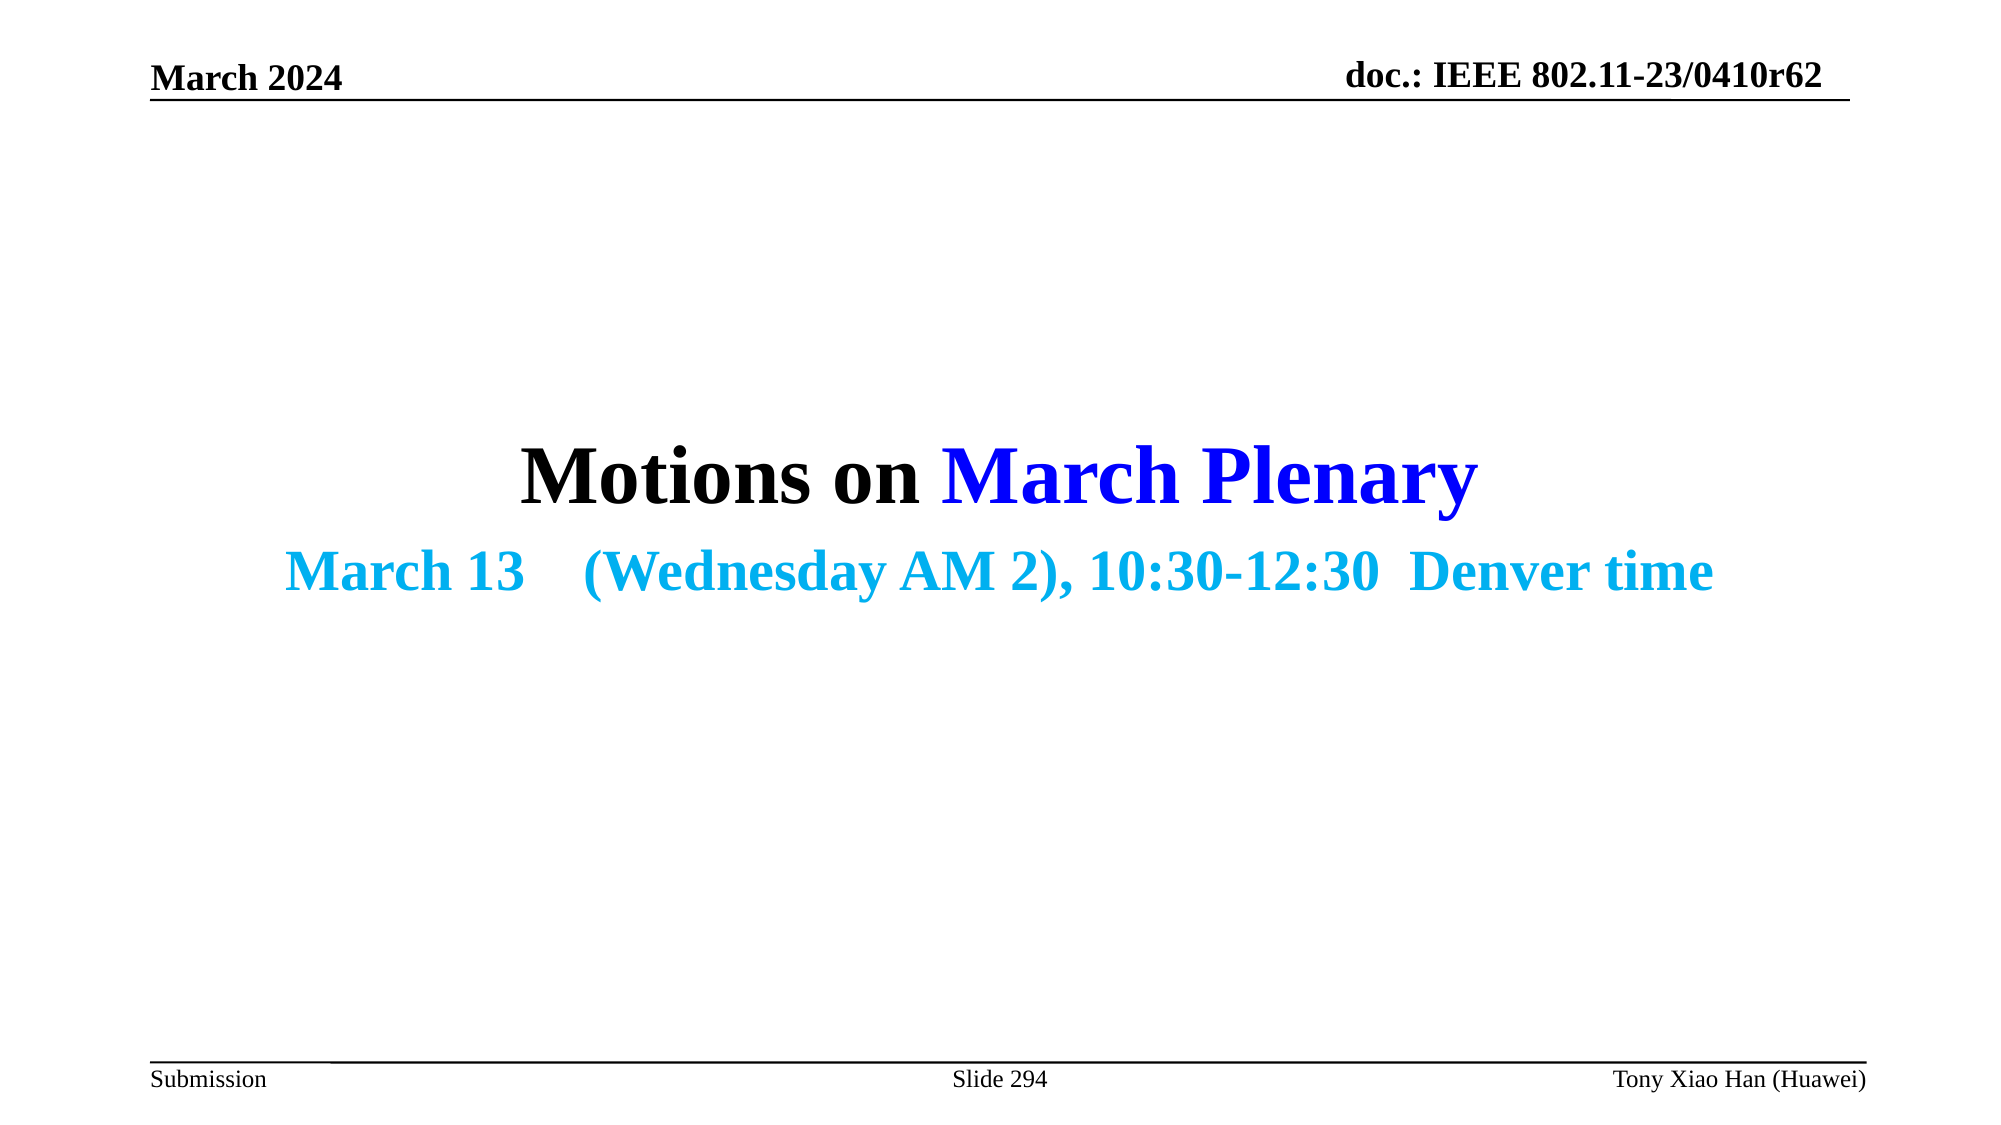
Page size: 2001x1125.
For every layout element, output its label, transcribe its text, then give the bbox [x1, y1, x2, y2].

text_box Motions on March Plenary March 13 (Wednesday AM 2), 10:30-12:30 Denver time [0, 412, 2000, 950]
